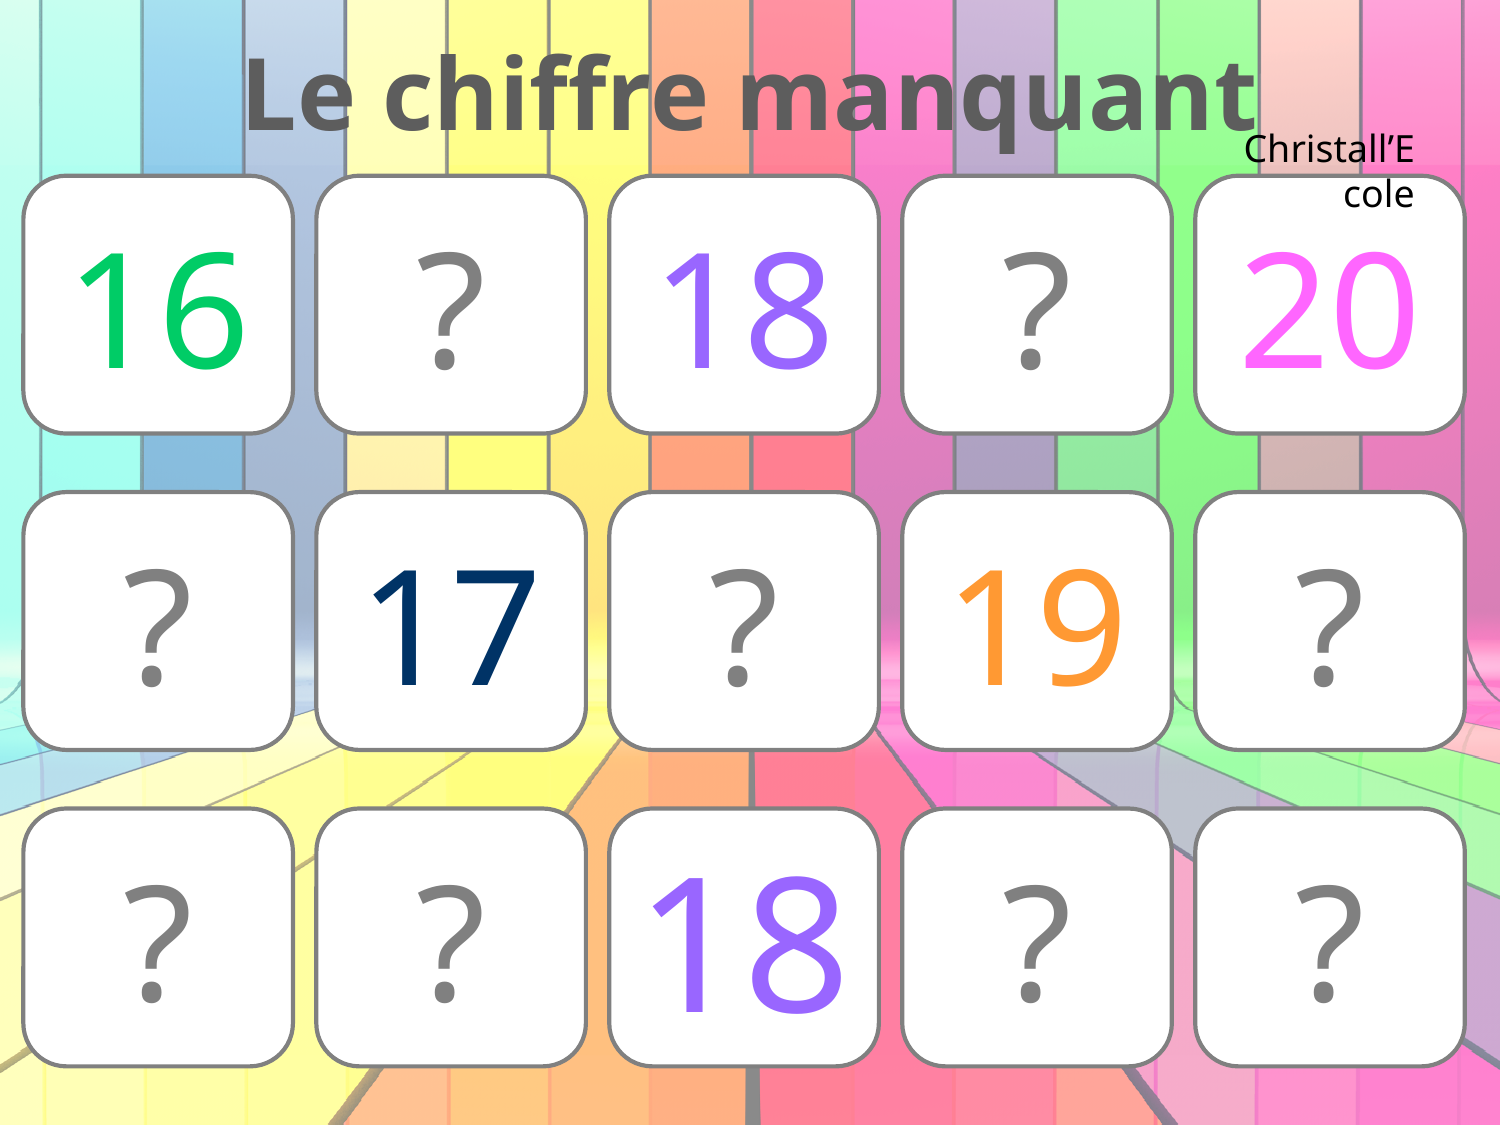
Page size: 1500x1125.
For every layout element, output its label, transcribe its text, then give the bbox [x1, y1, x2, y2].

text_box ? [607, 489, 881, 753]
text_box ? [21, 806, 296, 1069]
text_box ? [314, 806, 588, 1069]
text_box ? [21, 489, 296, 753]
text_box 16 [21, 173, 296, 436]
text_box Le chiffre manquant [0, 23, 1500, 159]
text_box ? [900, 173, 1174, 436]
text_box ? [1193, 806, 1467, 1069]
text_box 20 [1193, 174, 1467, 436]
text_box ? [900, 806, 1174, 1069]
text_box 18 [607, 806, 881, 1069]
text_box 17 [314, 489, 588, 753]
text_box 19 [900, 489, 1174, 753]
text_box ? [1193, 489, 1467, 753]
text_box Christall’Ecole [1218, 117, 1430, 222]
text_box ? [314, 173, 588, 436]
text_box 18 [607, 173, 881, 436]
